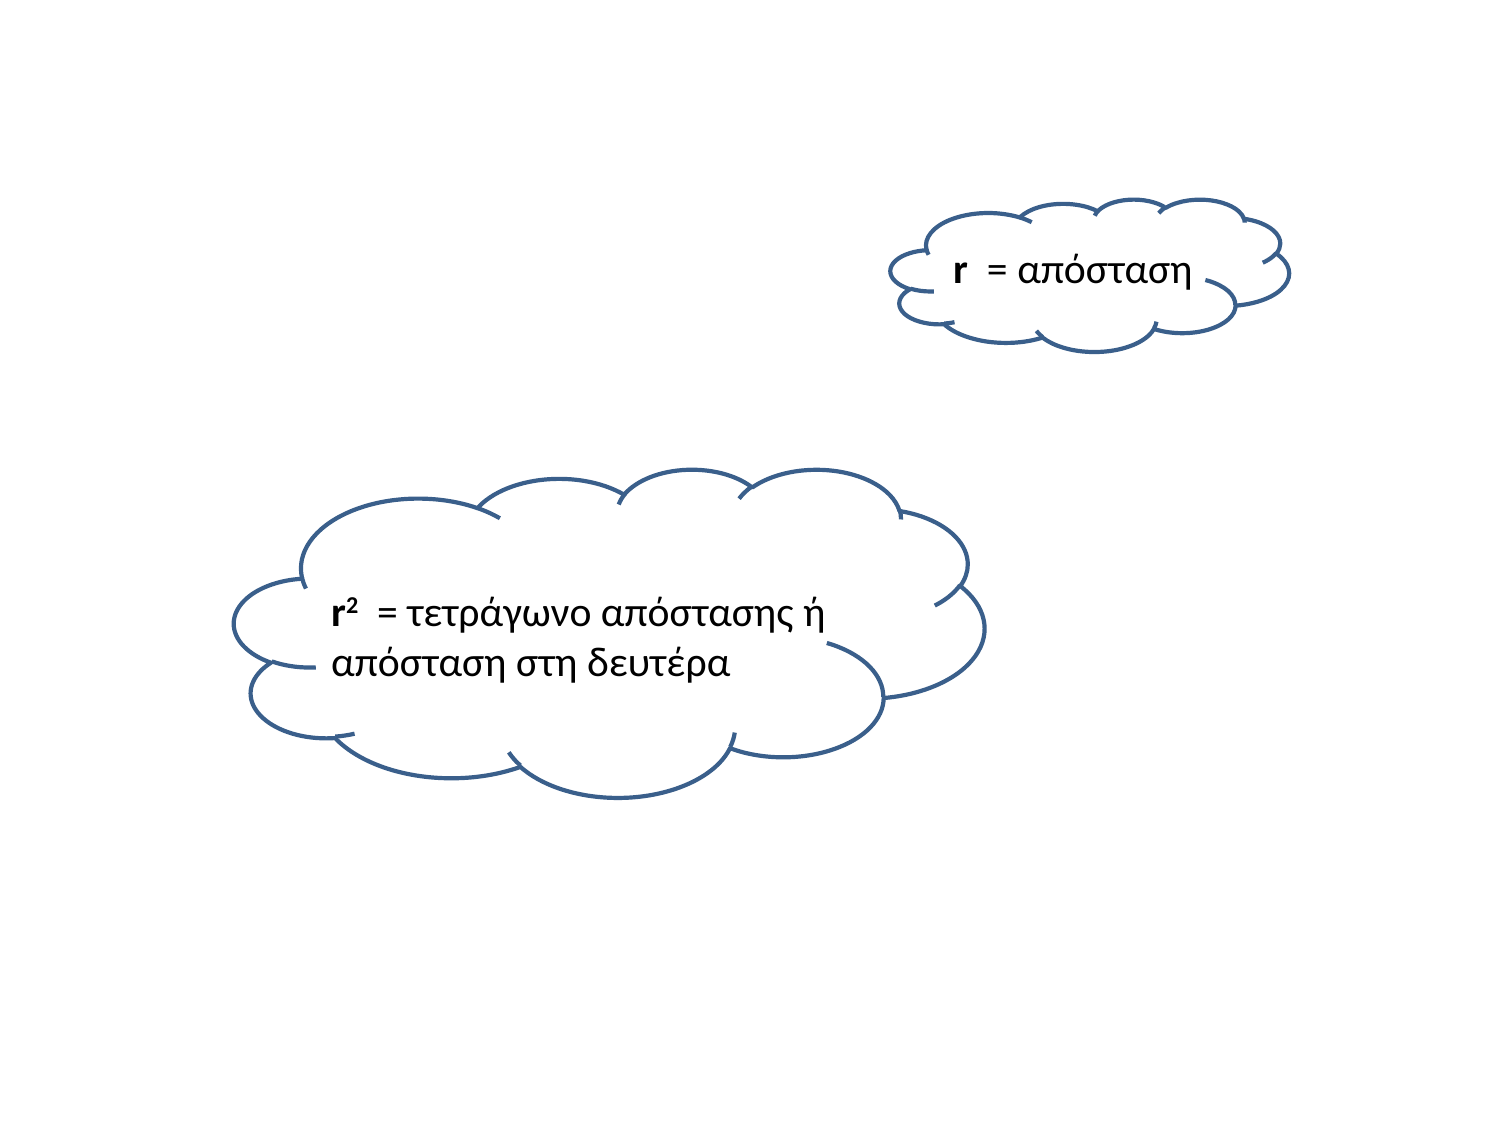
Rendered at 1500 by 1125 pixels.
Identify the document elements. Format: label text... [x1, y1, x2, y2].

text_box r = απόσταση [938, 234, 1208, 300]
text_box r2 = τετράγωνο απόστασης ή απόσταση στη δευτέρα [316, 527, 868, 693]
text_box [888, 197, 1292, 355]
text_box [231, 467, 987, 801]
